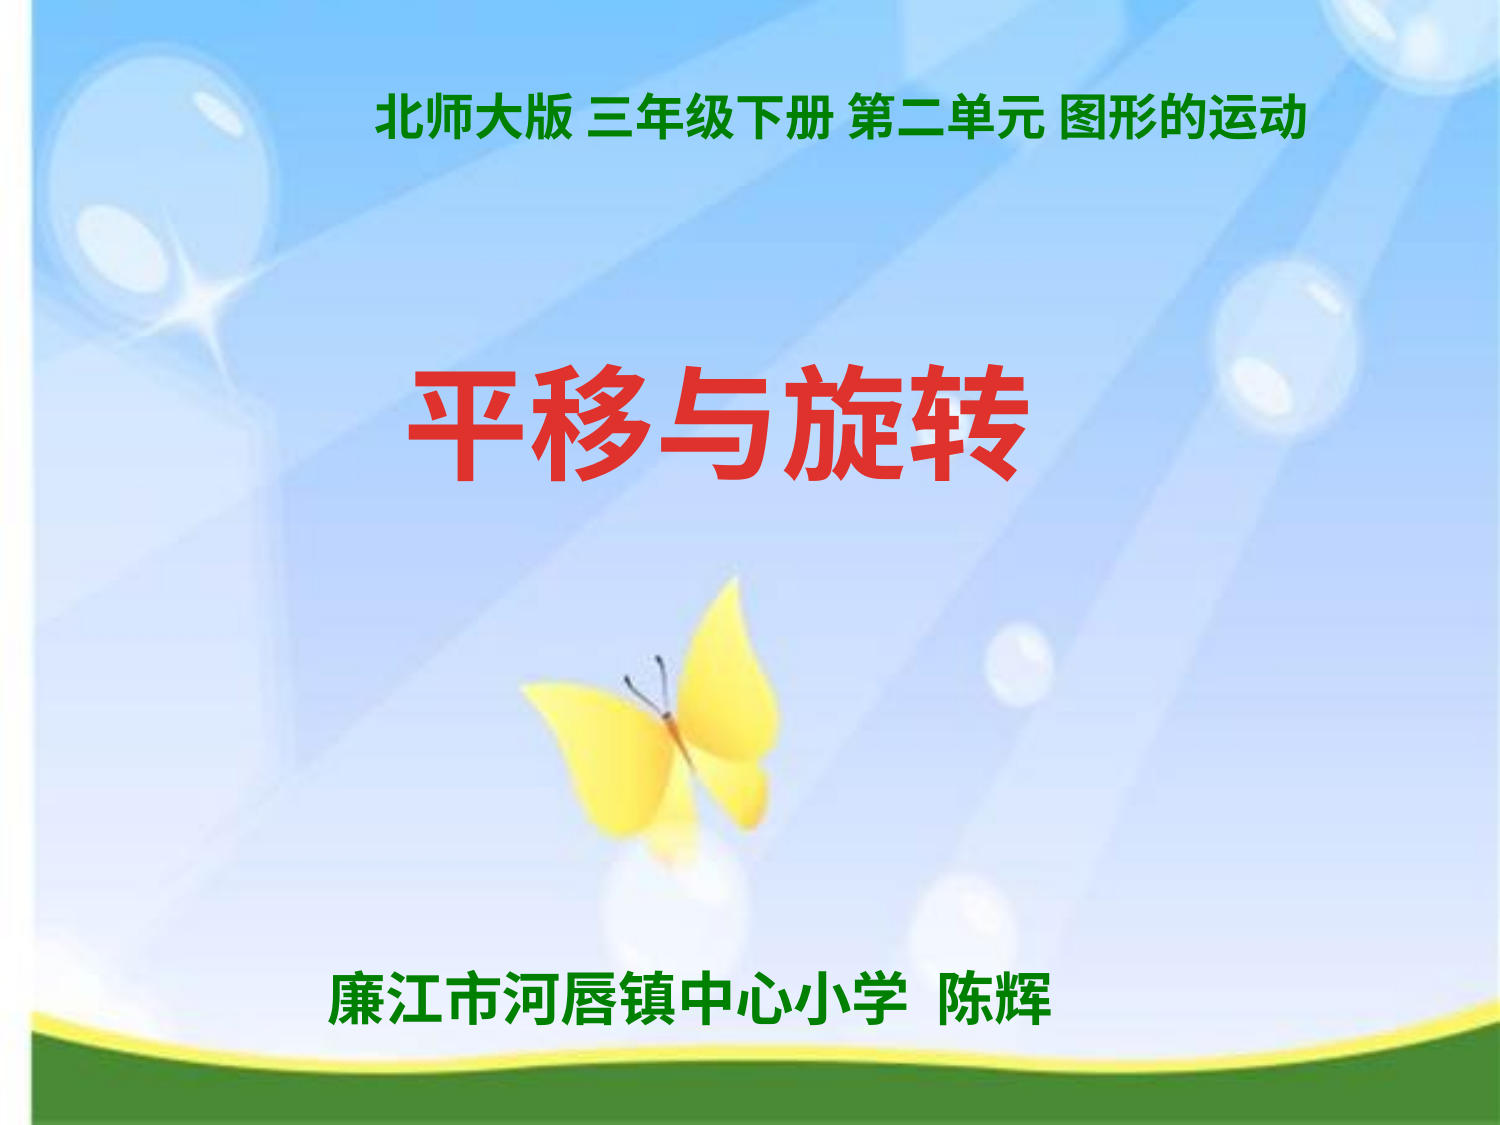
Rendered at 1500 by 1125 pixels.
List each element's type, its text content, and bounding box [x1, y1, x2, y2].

text_box 平移与旋转 [388, 338, 1048, 503]
text_box 北师大版 三年级下册 第二单元 图形的运动 [359, 78, 1458, 153]
picture [0, 0, 1500, 1125]
text_box 廉江市河唇镇中心小学 陈辉 [312, 954, 1294, 1040]
